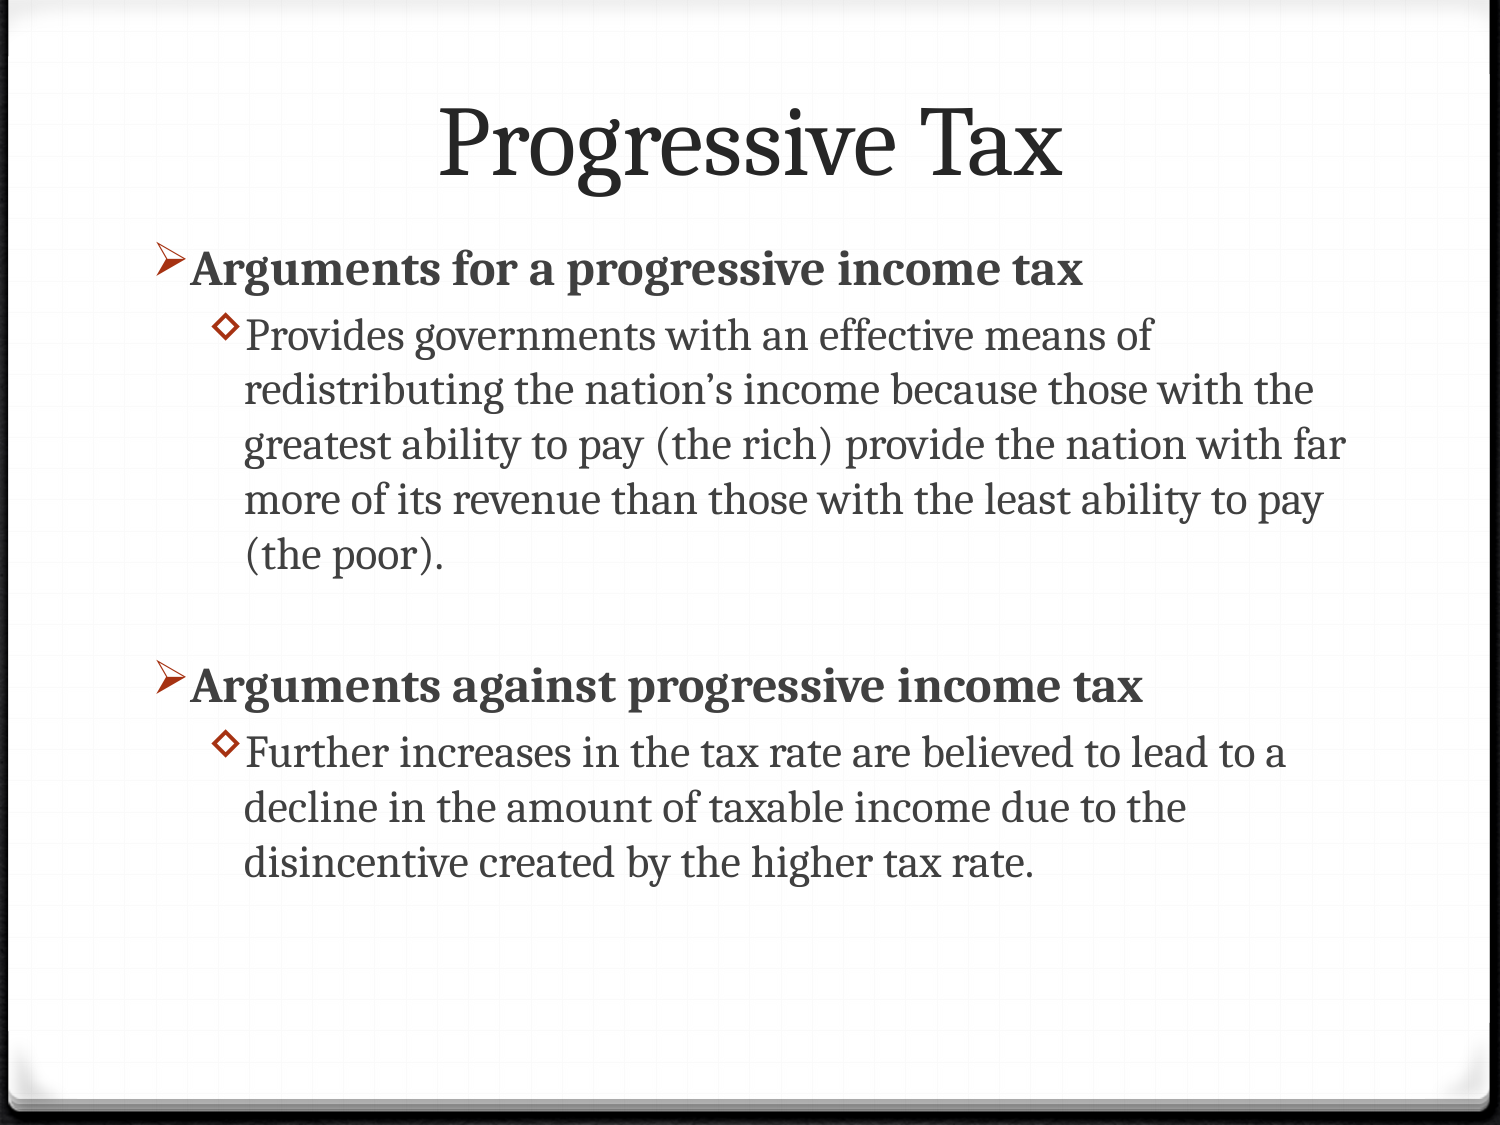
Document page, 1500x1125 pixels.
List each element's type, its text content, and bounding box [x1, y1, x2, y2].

title Progressive Tax [90, 71, 1410, 199]
picture [0, 0, 1500, 1125]
list Arguments for a progressive income tax Provides governments with an effective means of redistributing the nation’s income because those with the greatest ability to pay (the rich) provide the nation with far more of its revenue than those with the least ability to pay (the poor). Arguments against progressive income tax Further increases in the tax rate are believed to lead to a decline in the amount of taxable income due to the disincentive created by the higher tax rate. [137, 227, 1363, 983]
